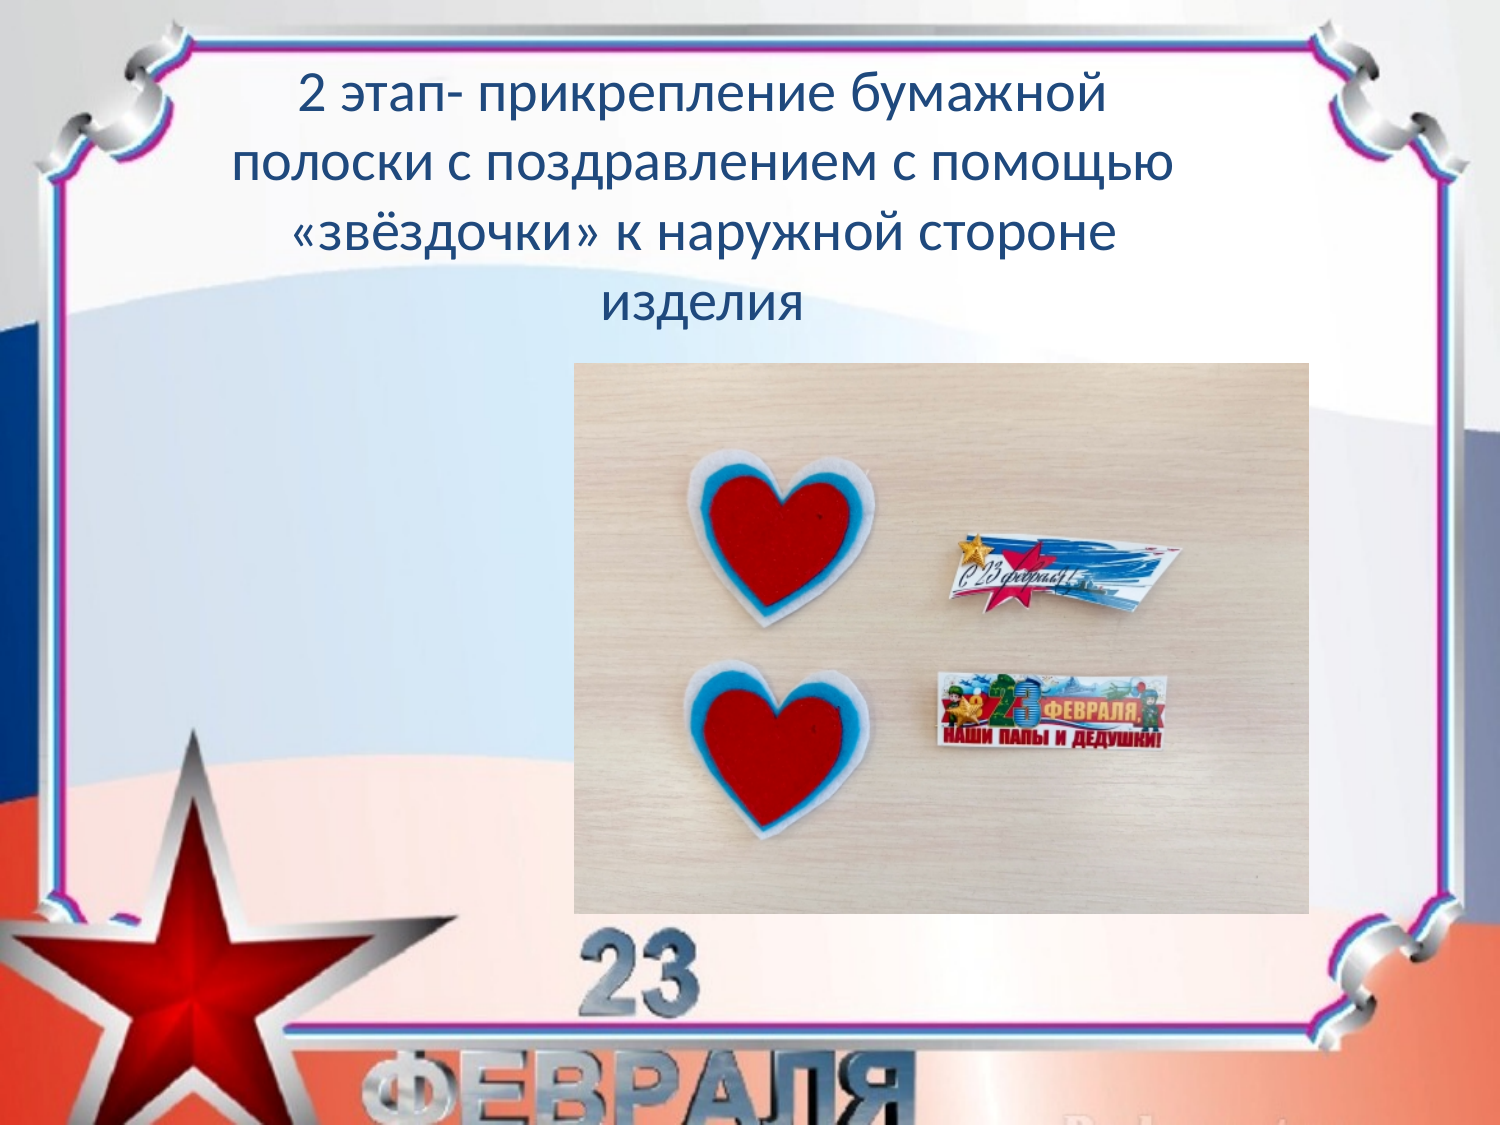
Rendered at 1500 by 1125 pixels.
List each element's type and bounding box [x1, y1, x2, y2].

list [573, 363, 1309, 915]
picture [0, 0, 1500, 1125]
